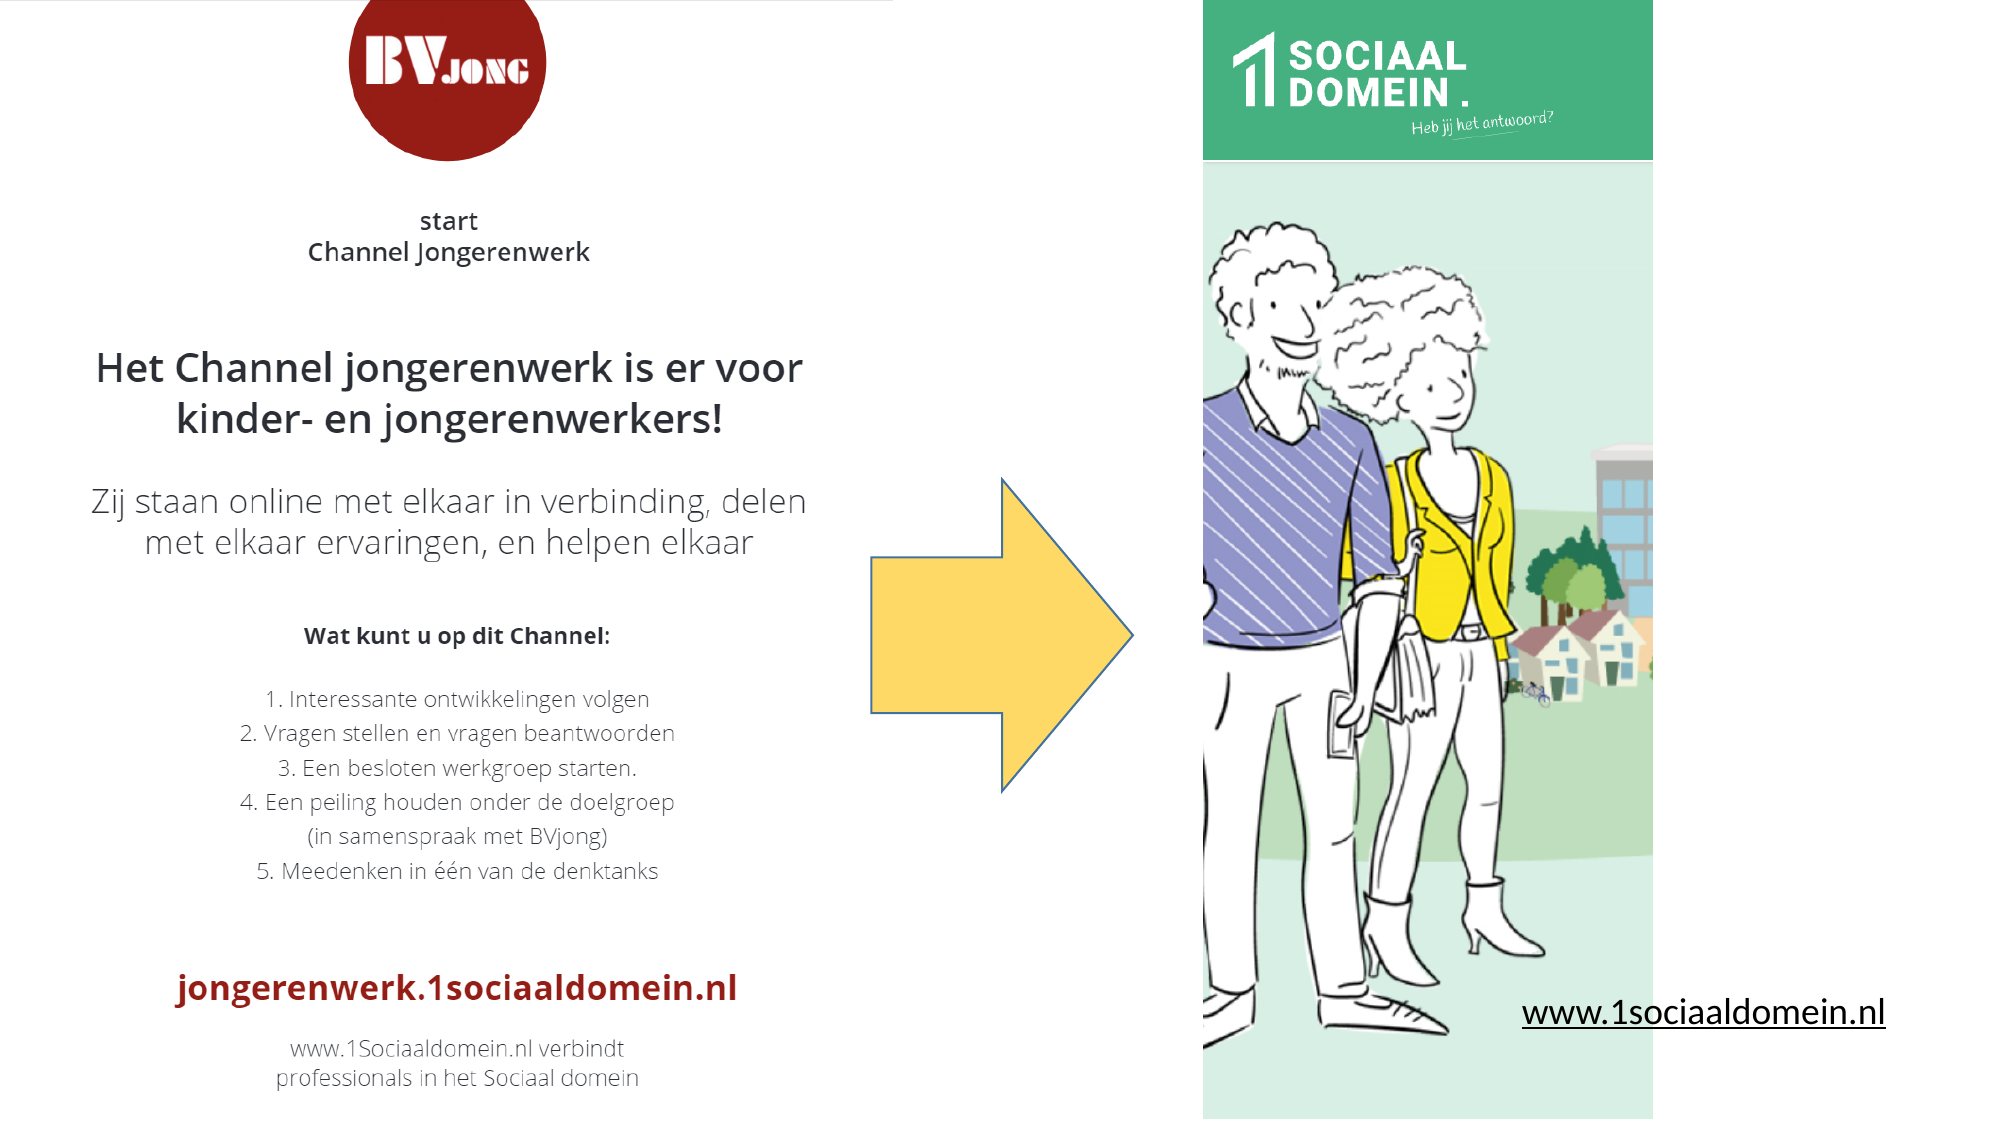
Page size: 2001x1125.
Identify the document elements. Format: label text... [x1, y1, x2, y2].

text_box [893, 476, 1135, 794]
picture [0, 0, 893, 1125]
text_box www.1sociaaldomein.nl [1653, 979, 1909, 1040]
picture [1202, 0, 1653, 1119]
